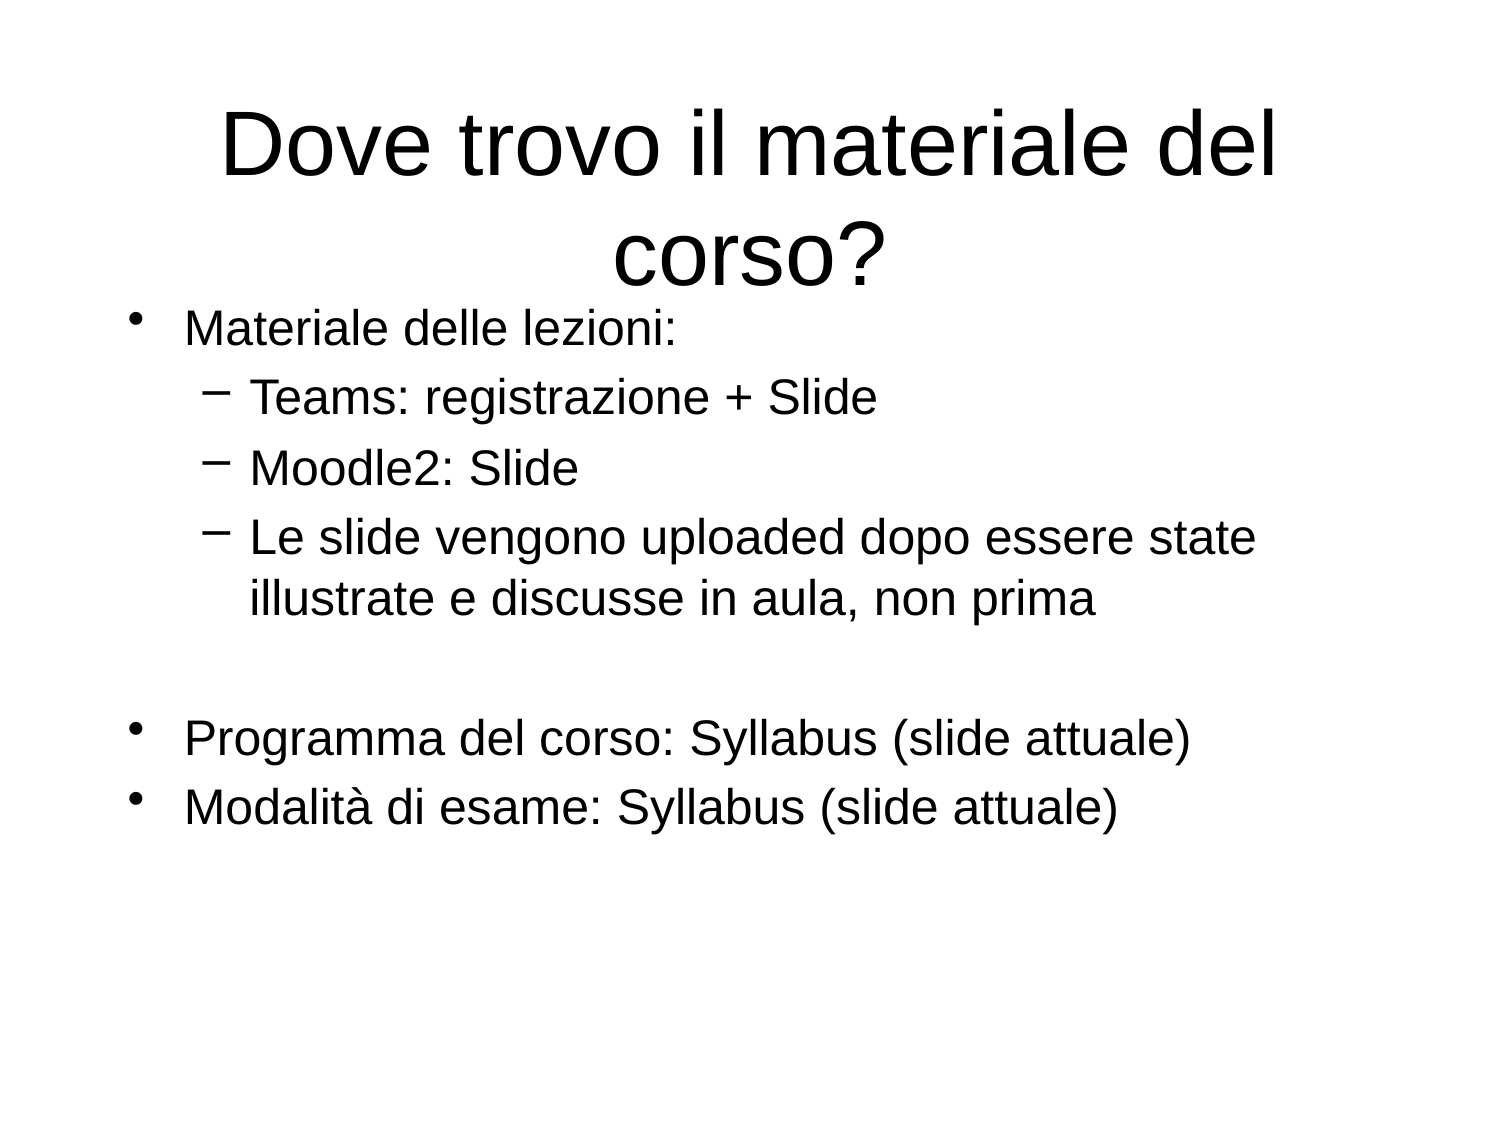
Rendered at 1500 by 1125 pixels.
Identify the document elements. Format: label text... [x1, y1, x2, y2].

list Materiale delle lezioni: Teams: registrazione + Slide Moodle2: Slide Le slide vengono uploaded dopo essere state illustrate e discusse in aula, non prima Programma del corso: Syllabus (slide attuale) Modalità di esame: Syllabus (slide attuale) [112, 287, 1388, 1000]
title Dove trovo il materiale del corso? [112, 99, 1388, 287]
